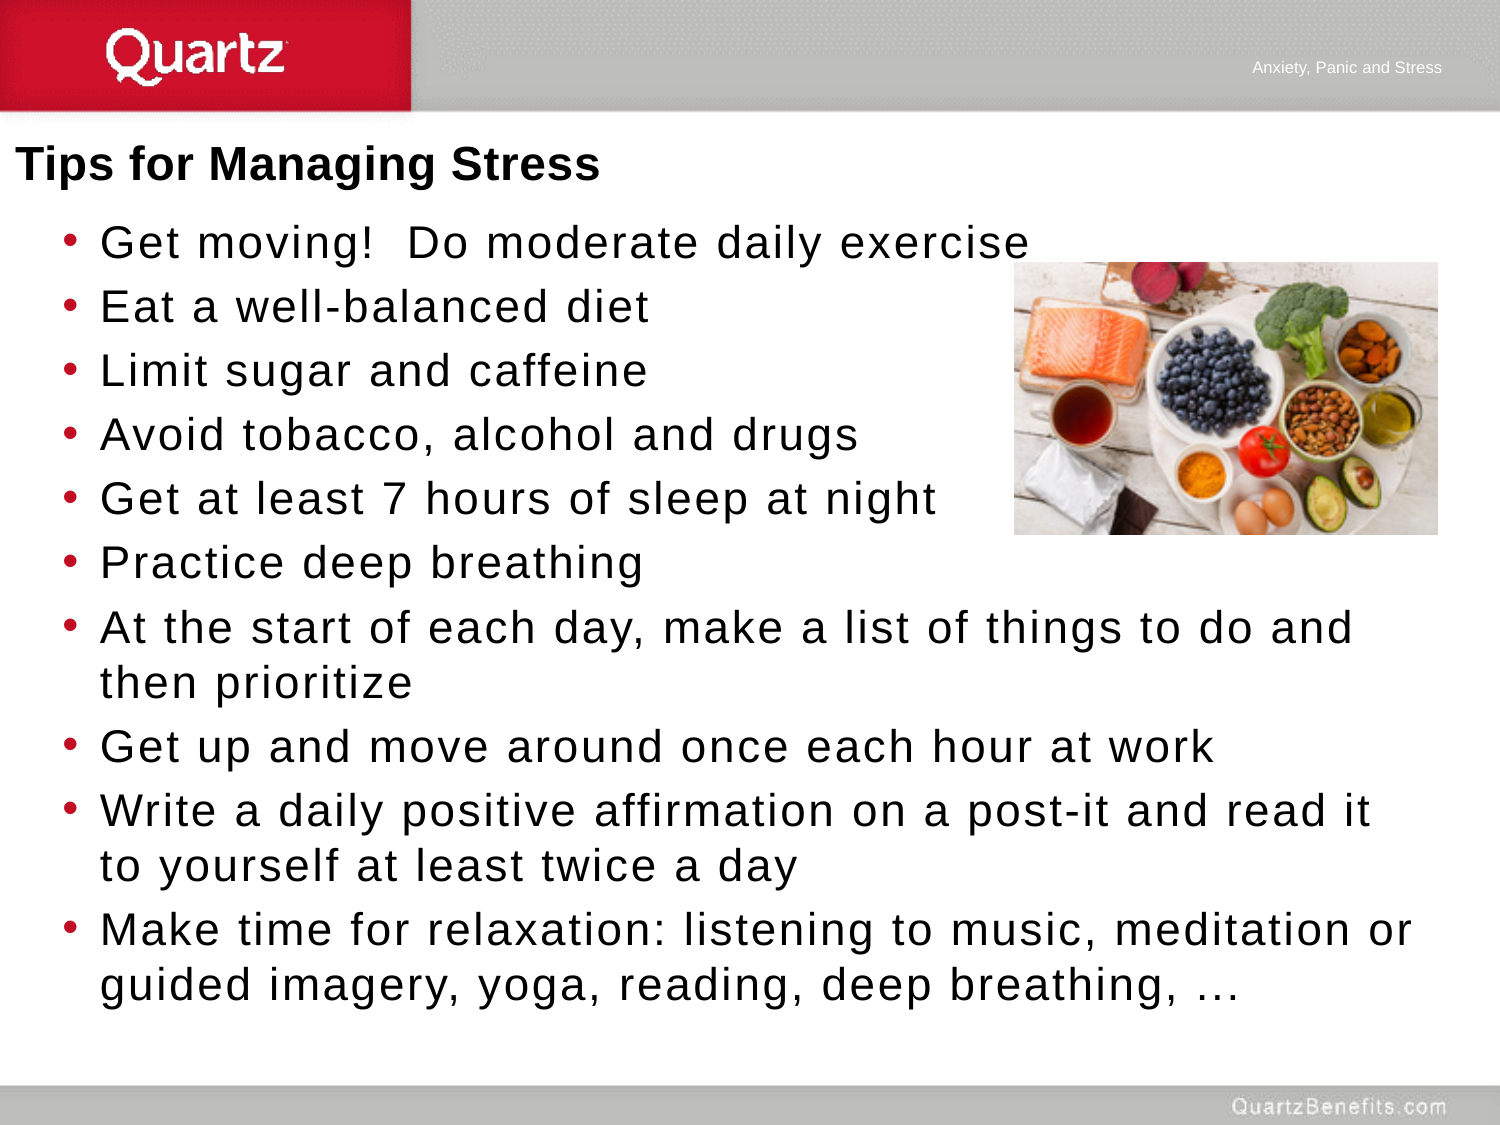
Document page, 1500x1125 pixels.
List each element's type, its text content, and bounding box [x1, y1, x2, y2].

text_box Anxiety, Panic and Stress [1237, 49, 1463, 85]
picture [0, 1081, 1500, 1125]
picture [1014, 262, 1438, 535]
picture [0, 0, 1500, 125]
list Get moving! Do moderate daily exercise Eat a well-balanced diet Limit sugar and caffeine Avoid tobacco, alcohol and drugs Get at least 7 hours of sleep at night Practice deep breathing At the start of each day, make a list of things to do and then prioritize Get up and move around once each hour at work Write a daily positive affirmation on a post-it and read it to yourself at least twice a day Make time for relaxation: listening to music, meditation or guided imagery, yoga, reading, deep breathing, ... [62, 212, 1421, 1050]
title Tips for Managing Stress [0, 125, 1326, 198]
